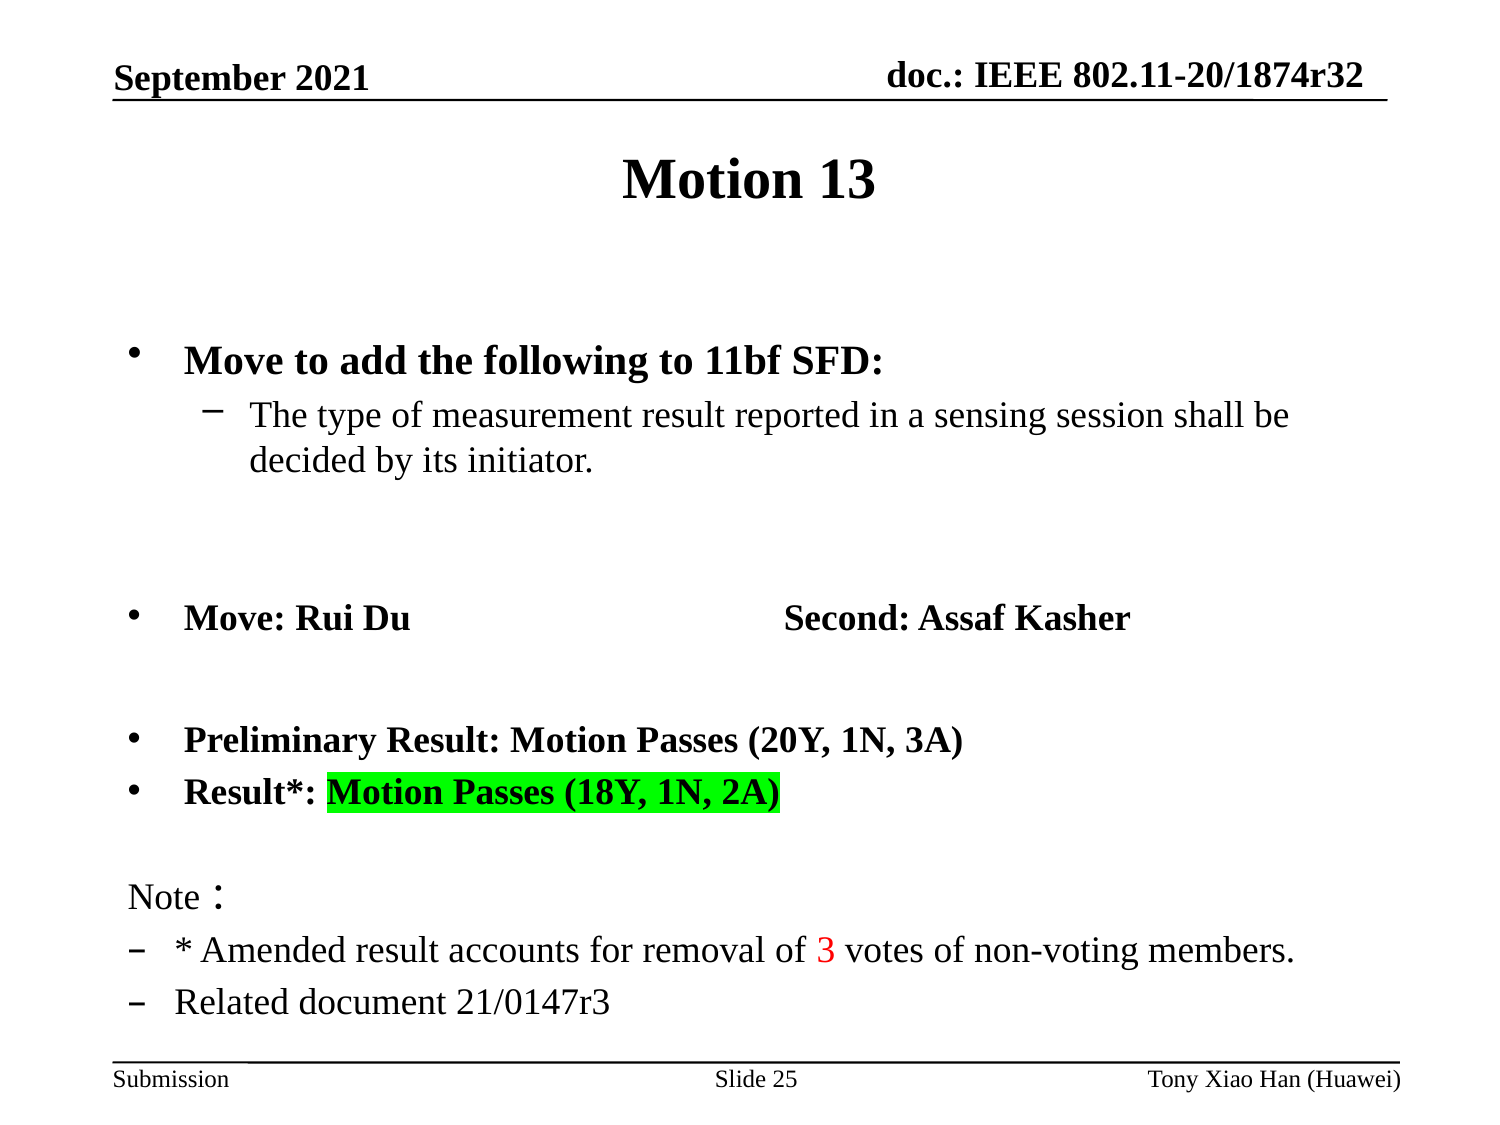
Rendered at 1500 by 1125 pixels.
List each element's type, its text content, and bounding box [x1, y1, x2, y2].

text_box Motion 13 [112, 87, 1388, 263]
footer Tony Xiao Han (Huawei) [999, 1061, 1402, 1093]
slide_number Slide 25 [712, 1061, 800, 1093]
text_box Move to add the following to 11bf SFD: The type of measurement result reported in a sensing session shall be decided by its initiator. Move: Rui Du Second: Assaf Kasher Preliminary Result: Motion Passes (20Y, 1N, 3A) Result*: Motion Passes (18Y, 1N, 2A) Note： * Amended result accounts for removal of 3 votes of non-voting members. Related document 21/0147r3 [112, 324, 1388, 1013]
